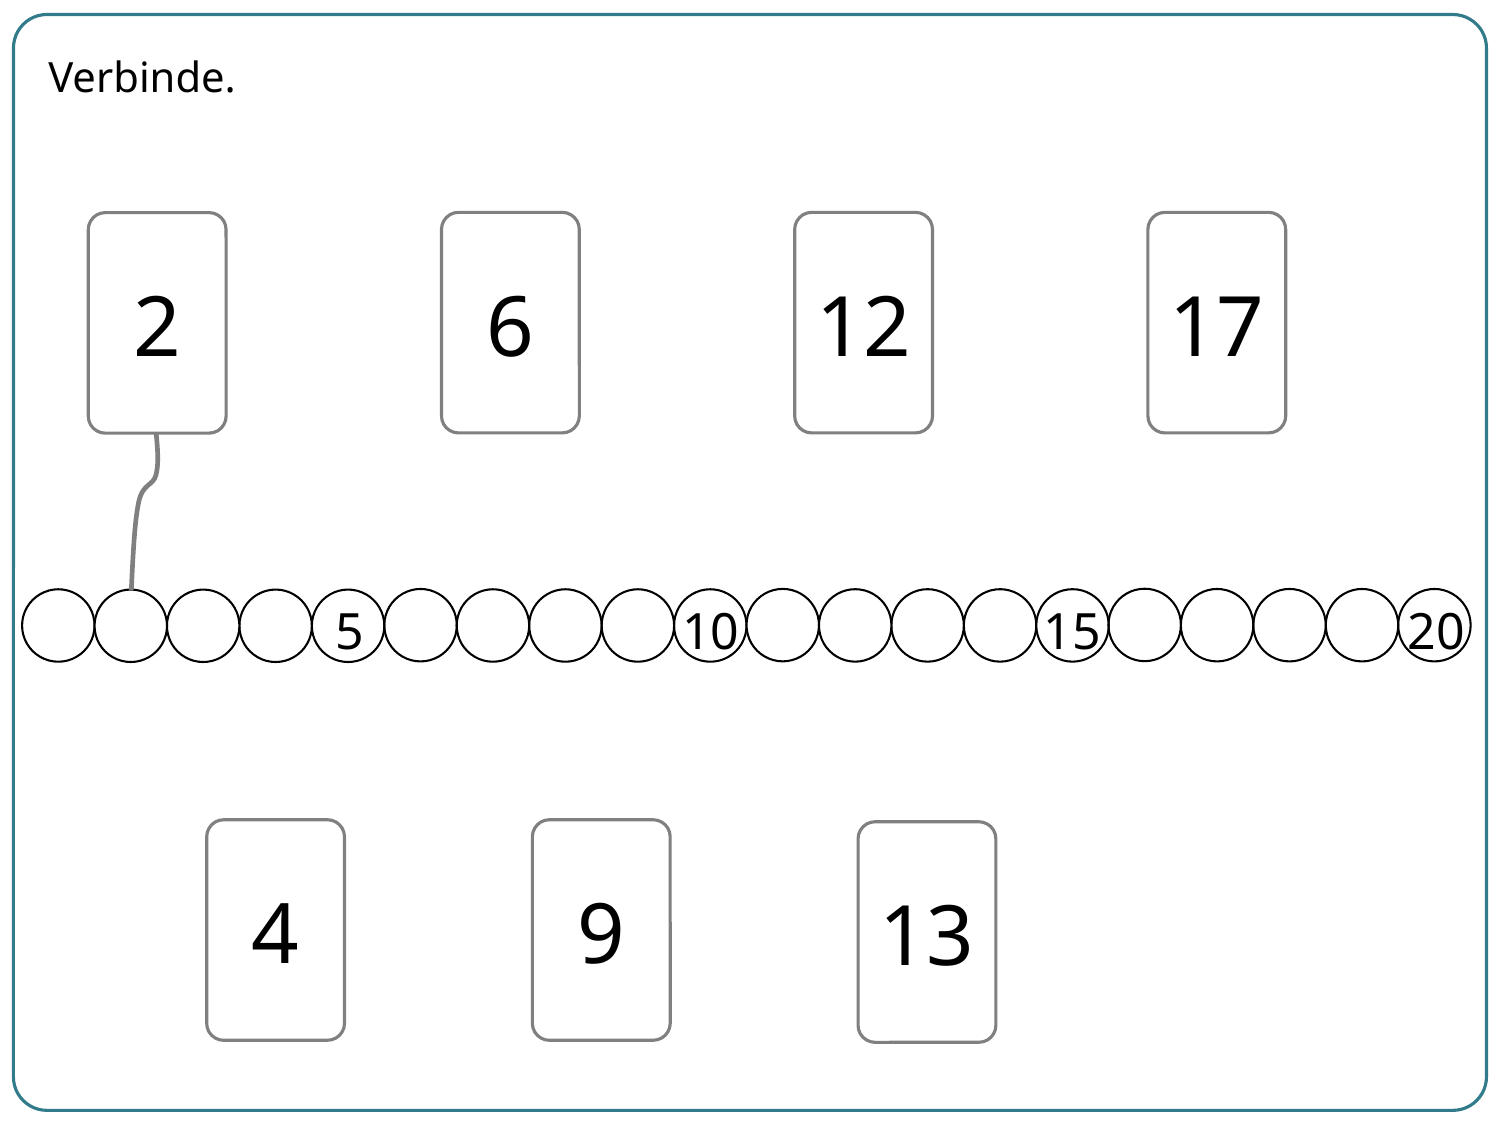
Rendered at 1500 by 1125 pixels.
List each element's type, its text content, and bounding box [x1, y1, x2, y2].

text_box [167, 588, 241, 664]
text_box [602, 588, 667, 663]
text_box [817, 588, 893, 663]
text_box [332, 588, 364, 592]
text_box 13 [857, 820, 997, 1044]
text_box 9 [531, 818, 672, 1042]
text_box 5 [320, 592, 393, 667]
text_box 2 [87, 211, 228, 435]
text_box [1326, 587, 1393, 663]
text_box [12, 13, 1488, 1112]
text_box 15 [1029, 592, 1136, 667]
text_box [383, 587, 458, 663]
text_box [964, 588, 1029, 663]
text_box [239, 588, 312, 664]
text_box Verbinde. [33, 43, 1314, 153]
text_box [310, 601, 320, 651]
text_box 20 [1393, 592, 1500, 667]
text_box [1417, 587, 1452, 592]
text_box [93, 588, 169, 664]
text_box 10 [667, 592, 774, 667]
text_box [765, 587, 819, 663]
text_box [694, 588, 727, 592]
text_box [130, 432, 159, 591]
text_box [528, 588, 603, 663]
text_box [1056, 588, 1089, 592]
text_box [457, 588, 529, 663]
text_box 6 [440, 211, 581, 434]
text_box [21, 588, 95, 663]
text_box 4 [205, 818, 346, 1042]
text_box [1127, 587, 1181, 663]
text_box [1253, 587, 1327, 663]
text_box 17 [1146, 211, 1287, 434]
text_box [1179, 587, 1255, 663]
text_box [891, 588, 965, 663]
text_box 12 [793, 211, 934, 434]
